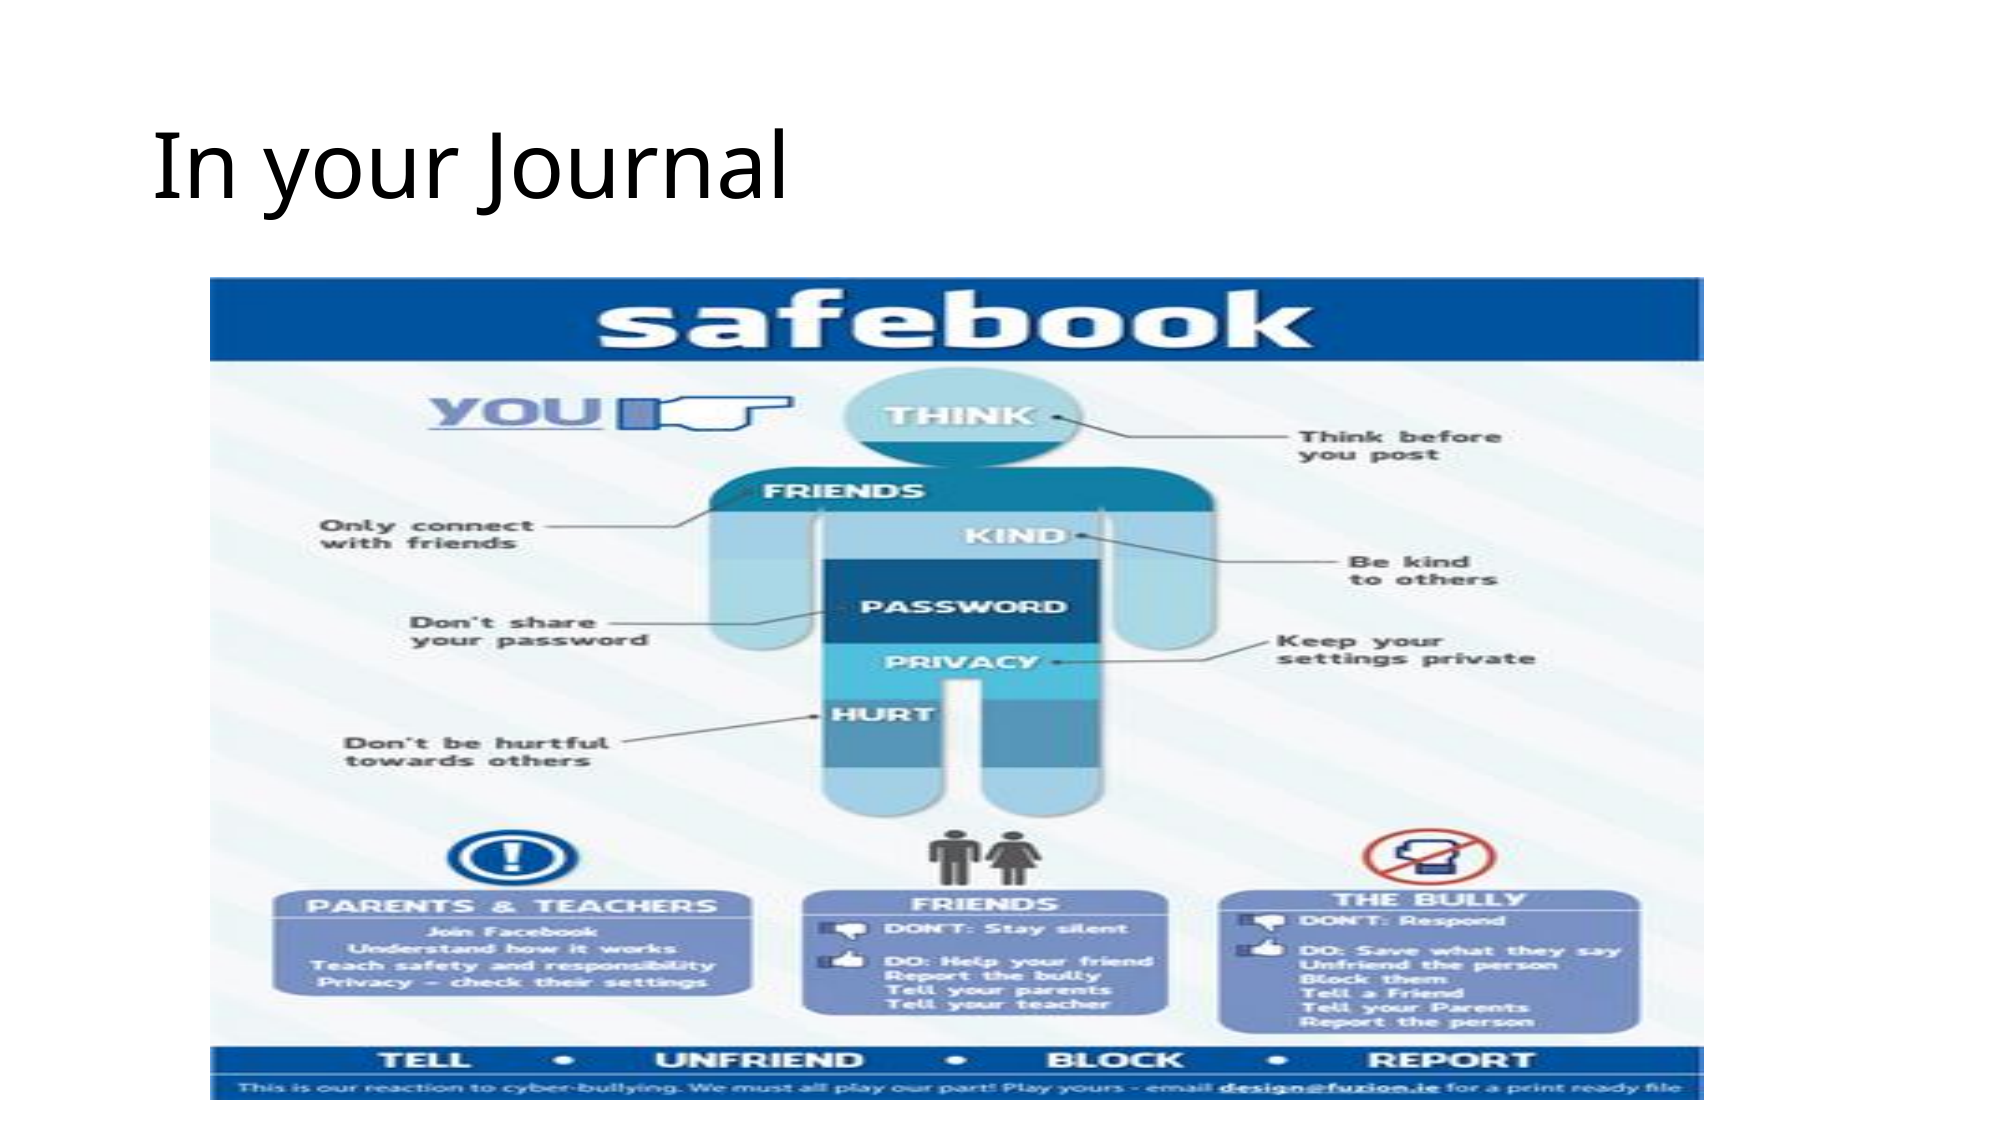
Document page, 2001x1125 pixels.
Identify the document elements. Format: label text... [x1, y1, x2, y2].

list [209, 277, 1704, 1100]
title In your Journal [137, 59, 1863, 278]
